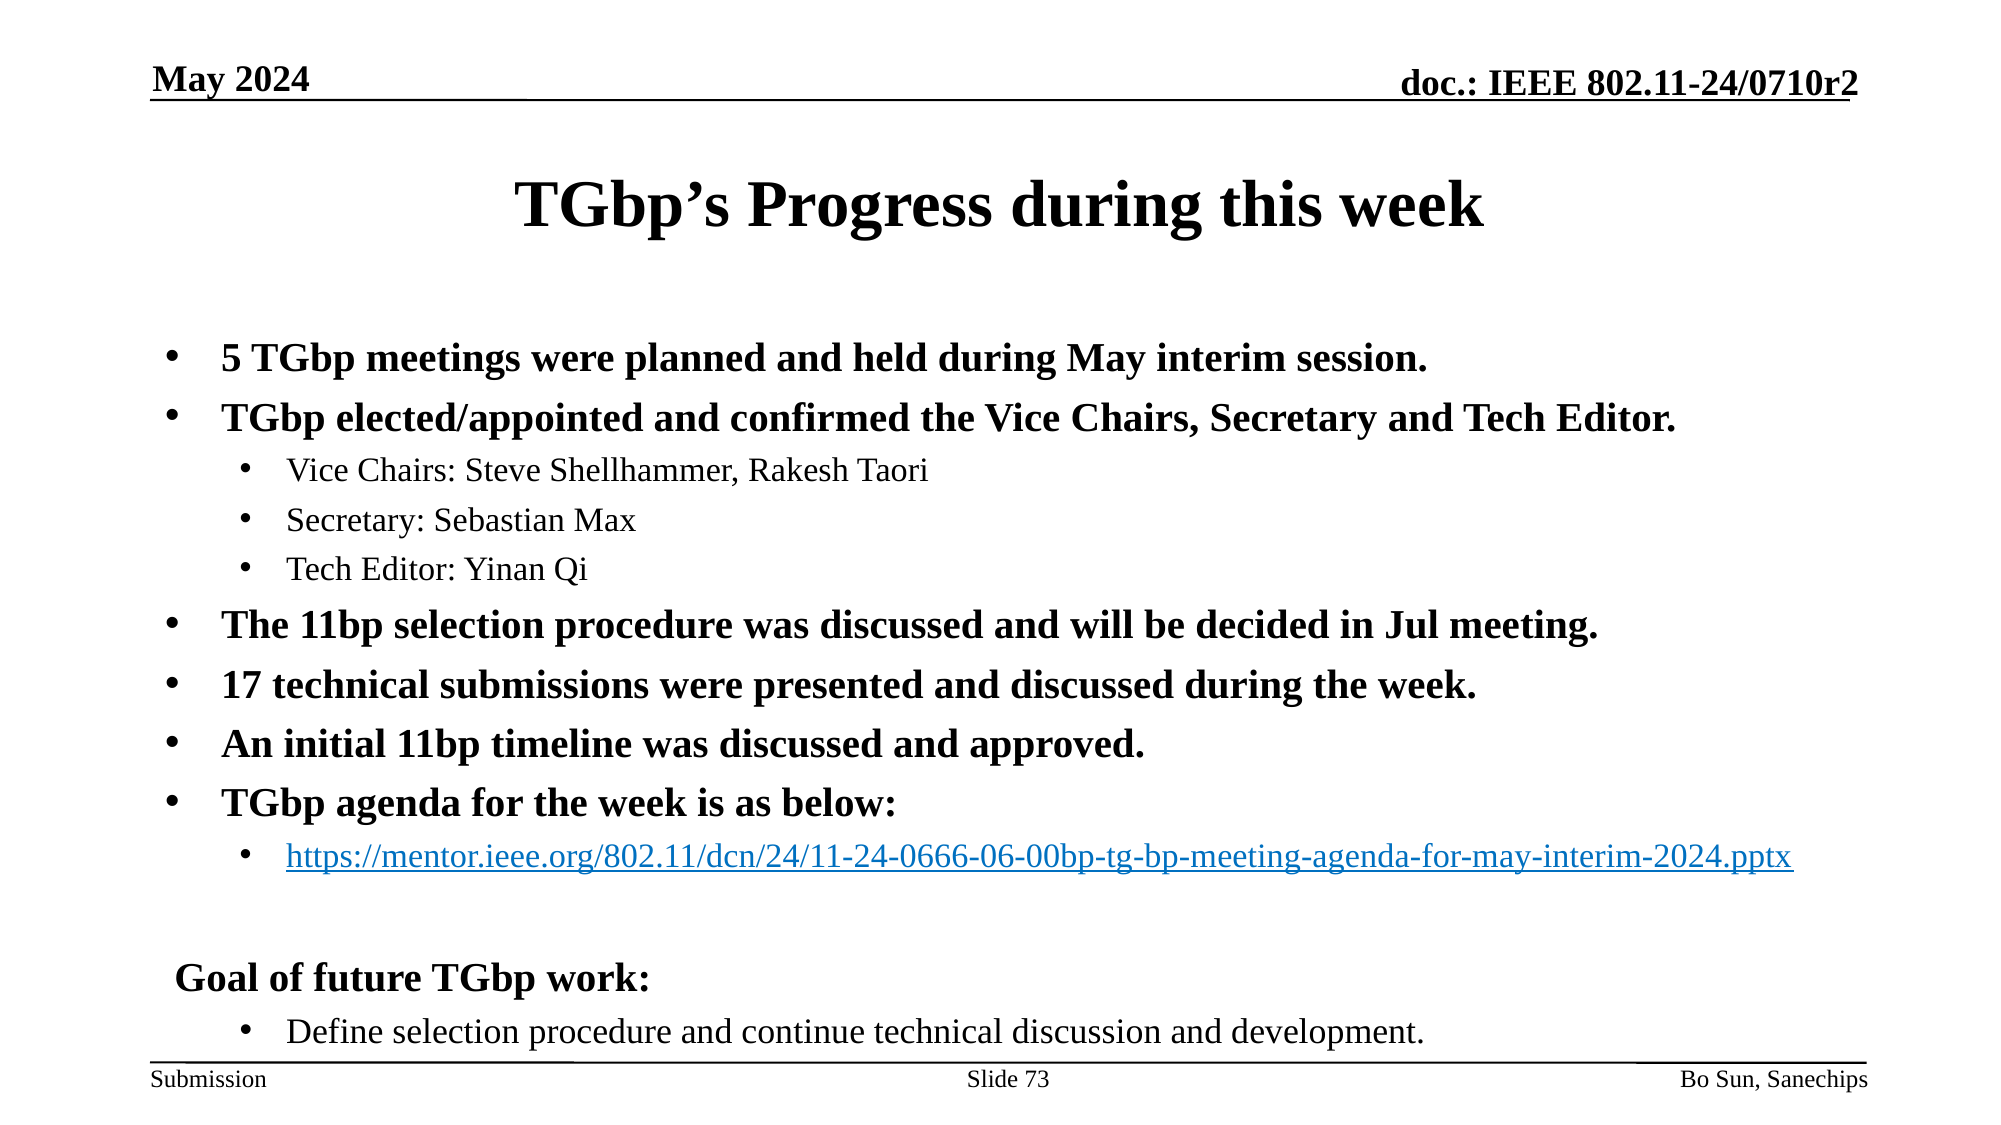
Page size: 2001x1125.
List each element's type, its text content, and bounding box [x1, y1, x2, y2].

title TGbp’s Progress during this week [149, 112, 1850, 288]
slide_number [152, 54, 563, 100]
list 5 TGbp meetings were planned and held during May interim session. TGbp elected/appointed and confirmed the Vice Chairs, Secretary and Tech Editor. Vice Chairs: Steve Shellhammer, Rakesh Taori Secretary: Sebastian Max Tech Editor: Yinan Qi The 11bp selection procedure was discussed and will be decided in Jul meeting. 17 technical submissions were presented and discussed during the week. An initial 11bp timeline was discussed and approved. TGbp agenda for the week is as below: https://mentor.ieee.org/802.11/dcn/24/11-24-0666-06-00bp-tg-bp-meeting-agenda-for-may-interim-2024.pptx Goal of future TGbp work: Define selection procedure and continue technical discussion and development. [149, 322, 1850, 1063]
footer Bo Sun, Sanechips [1171, 1061, 1869, 1093]
slide_number Slide 73 [950, 1061, 1067, 1123]
